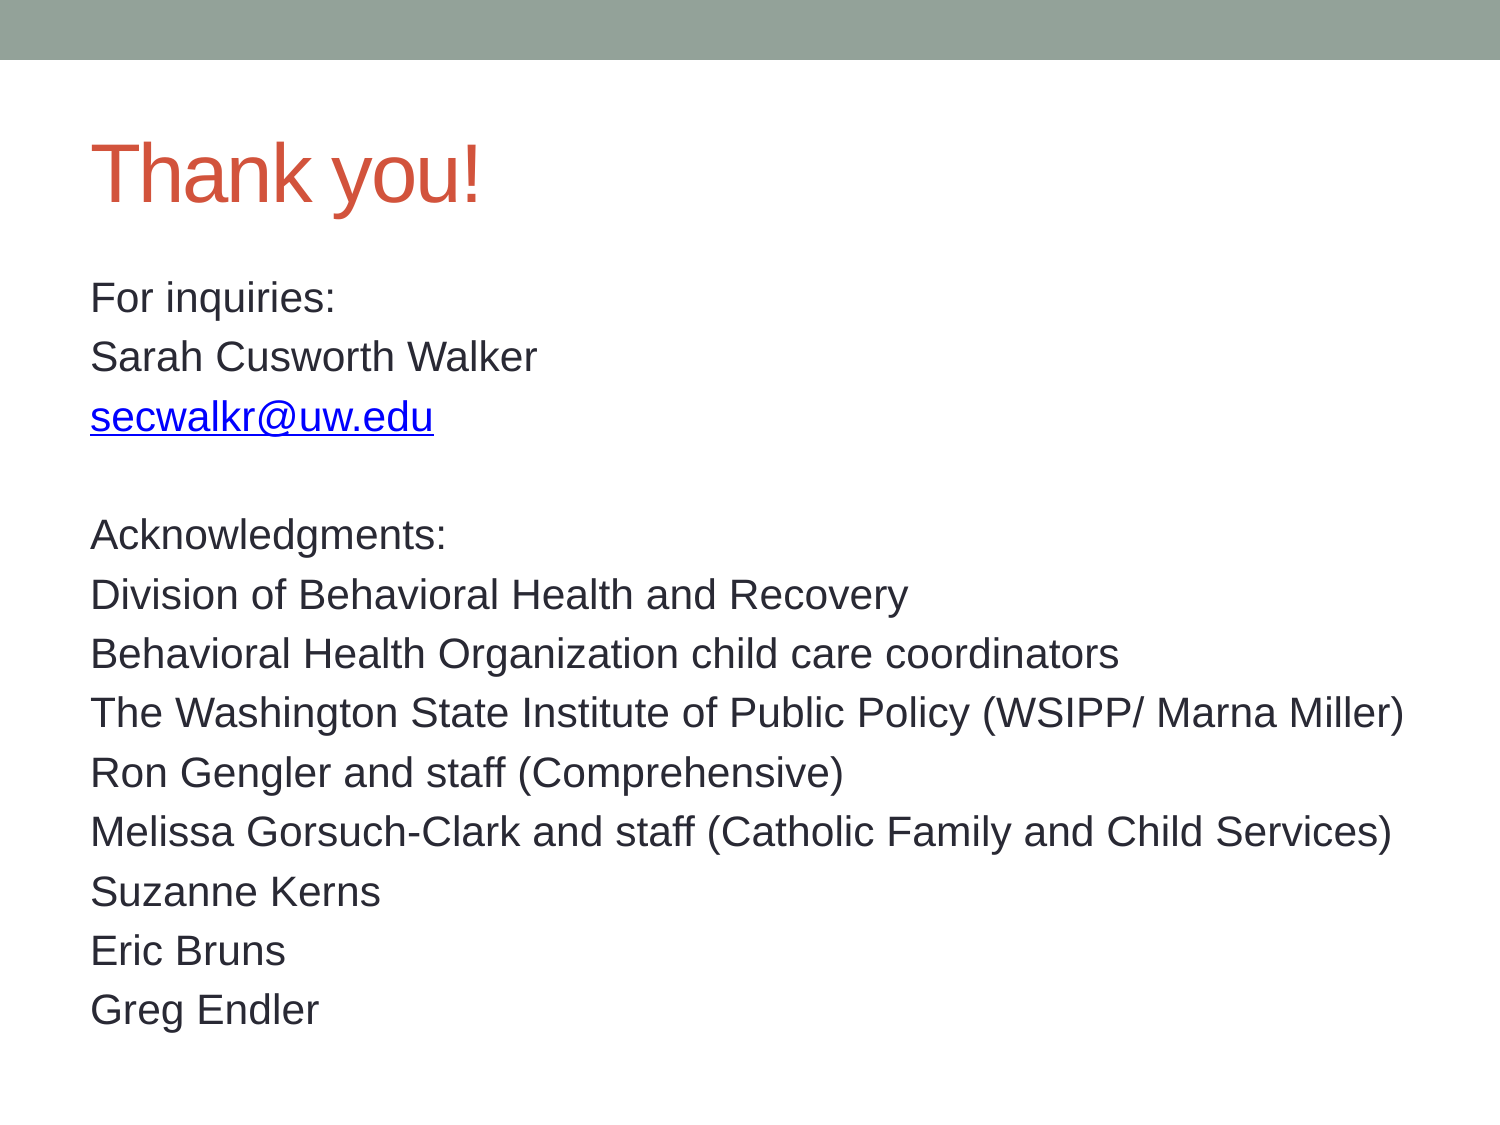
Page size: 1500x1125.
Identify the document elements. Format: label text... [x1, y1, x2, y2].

title Thank you! [75, 87, 1425, 250]
list For inquiries: Sarah Cusworth Walker secwalkr@uw.edu Acknowledgments: Division of Behavioral Health and Recovery Behavioral Health Organization child care coordinators The Washington State Institute of Public Policy (WSIPP/ Marna Miller) Ron Gengler and staff (Comprehensive) Melissa Gorsuch-Clark and staff (Catholic Family and Child Services) Suzanne Kerns Eric Bruns Greg Endler [75, 262, 1425, 1063]
